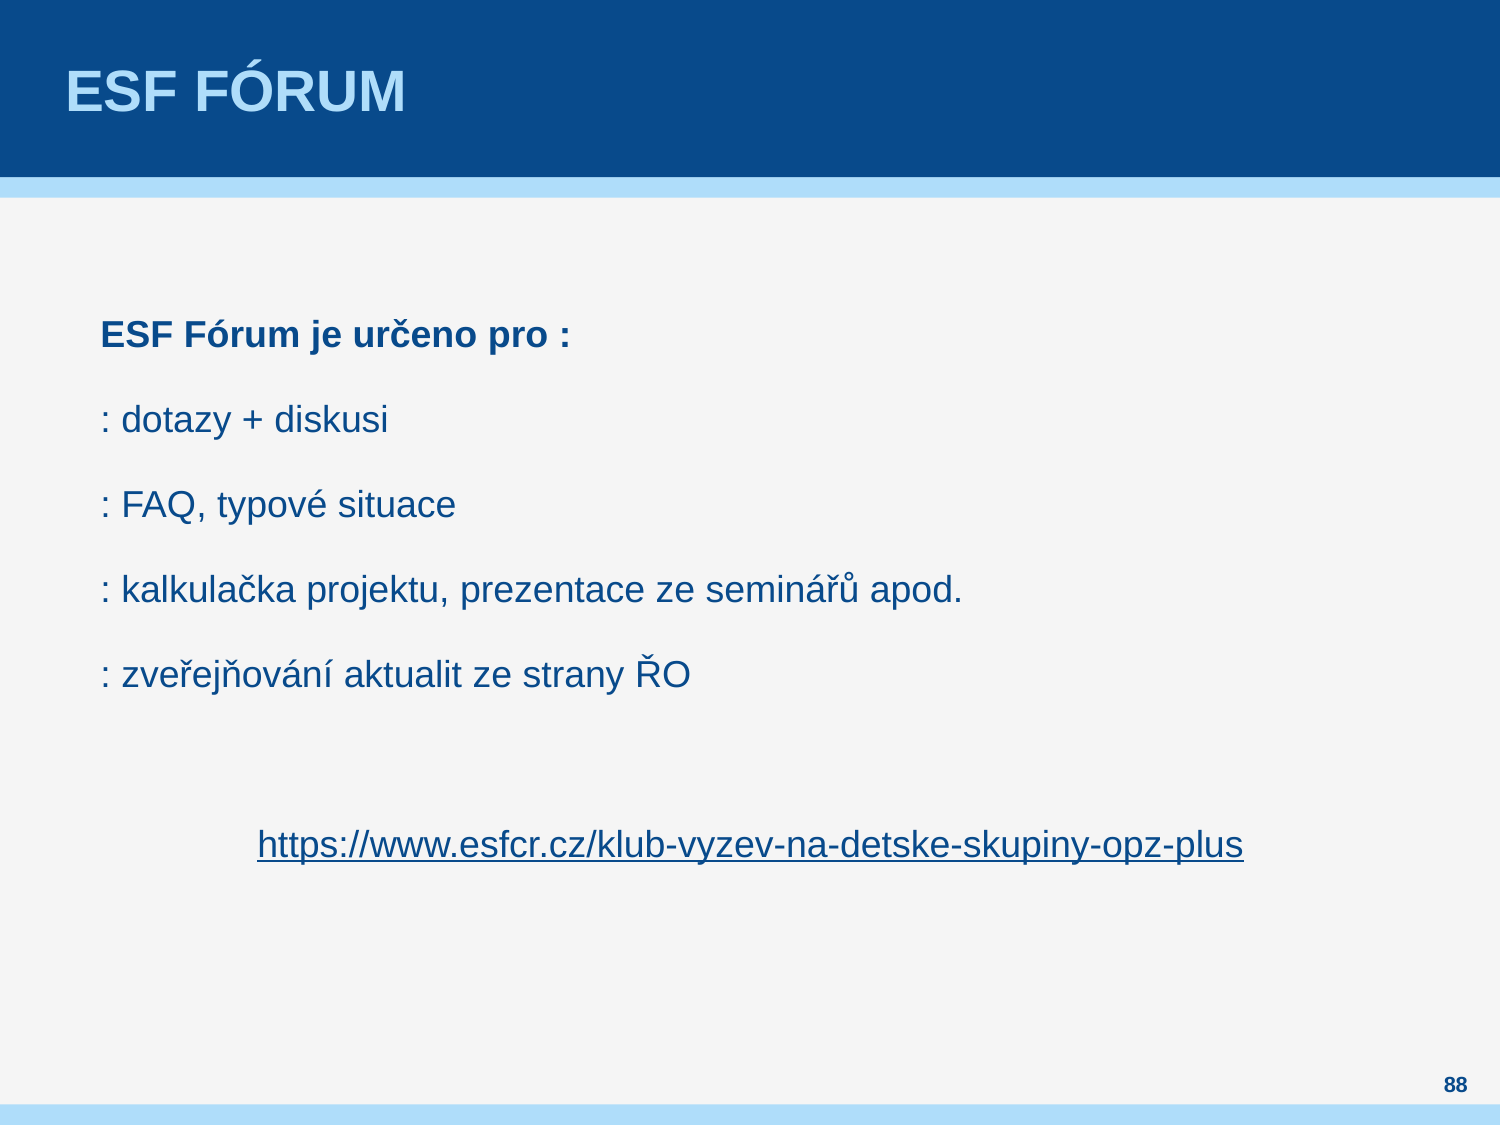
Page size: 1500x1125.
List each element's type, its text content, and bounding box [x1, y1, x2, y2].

slide_number 88 [1417, 1068, 1495, 1099]
title ESF Fórum [59, 0, 1441, 178]
list ESF Fórum je určeno pro : : dotazy + diskusi : FAQ, typové situace : kalkulačka projektu, prezentace ze seminářů apod. : zveřejňování aktualit ze strany ŘO https://www.esfcr.cz/klub-vyzev-na-detske-skupiny-opz-plus [100, 295, 1412, 1004]
